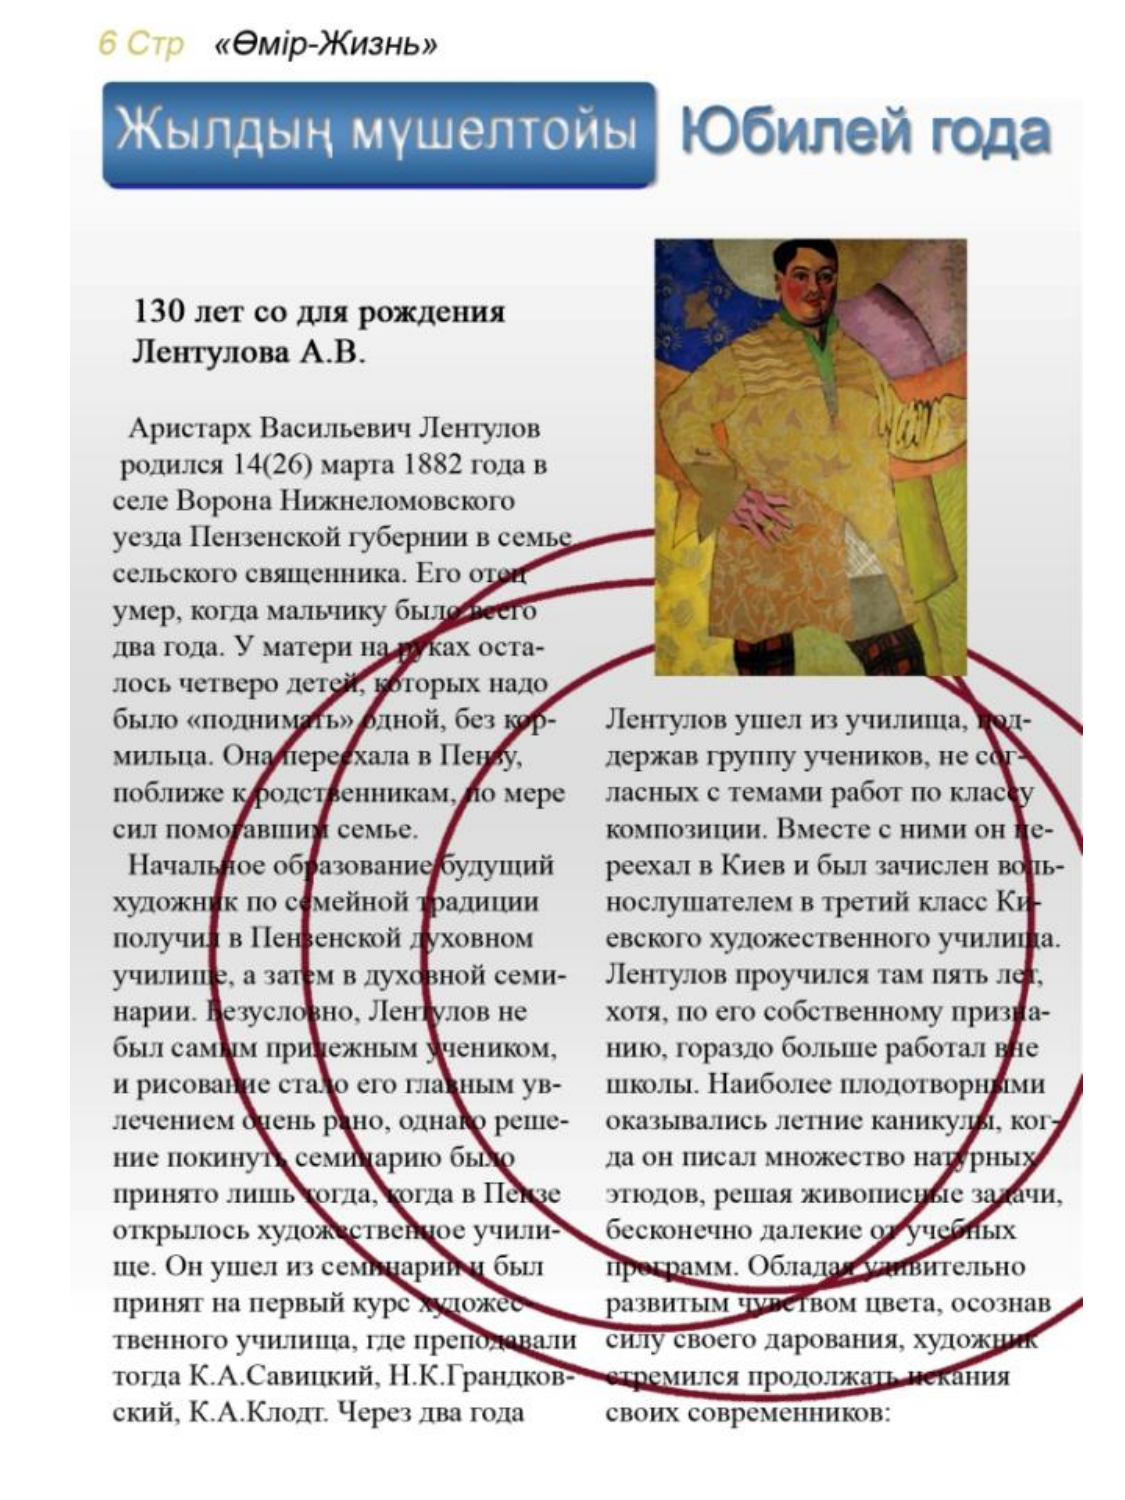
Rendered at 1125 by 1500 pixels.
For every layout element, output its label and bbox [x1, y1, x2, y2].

picture [70, 23, 1083, 1500]
